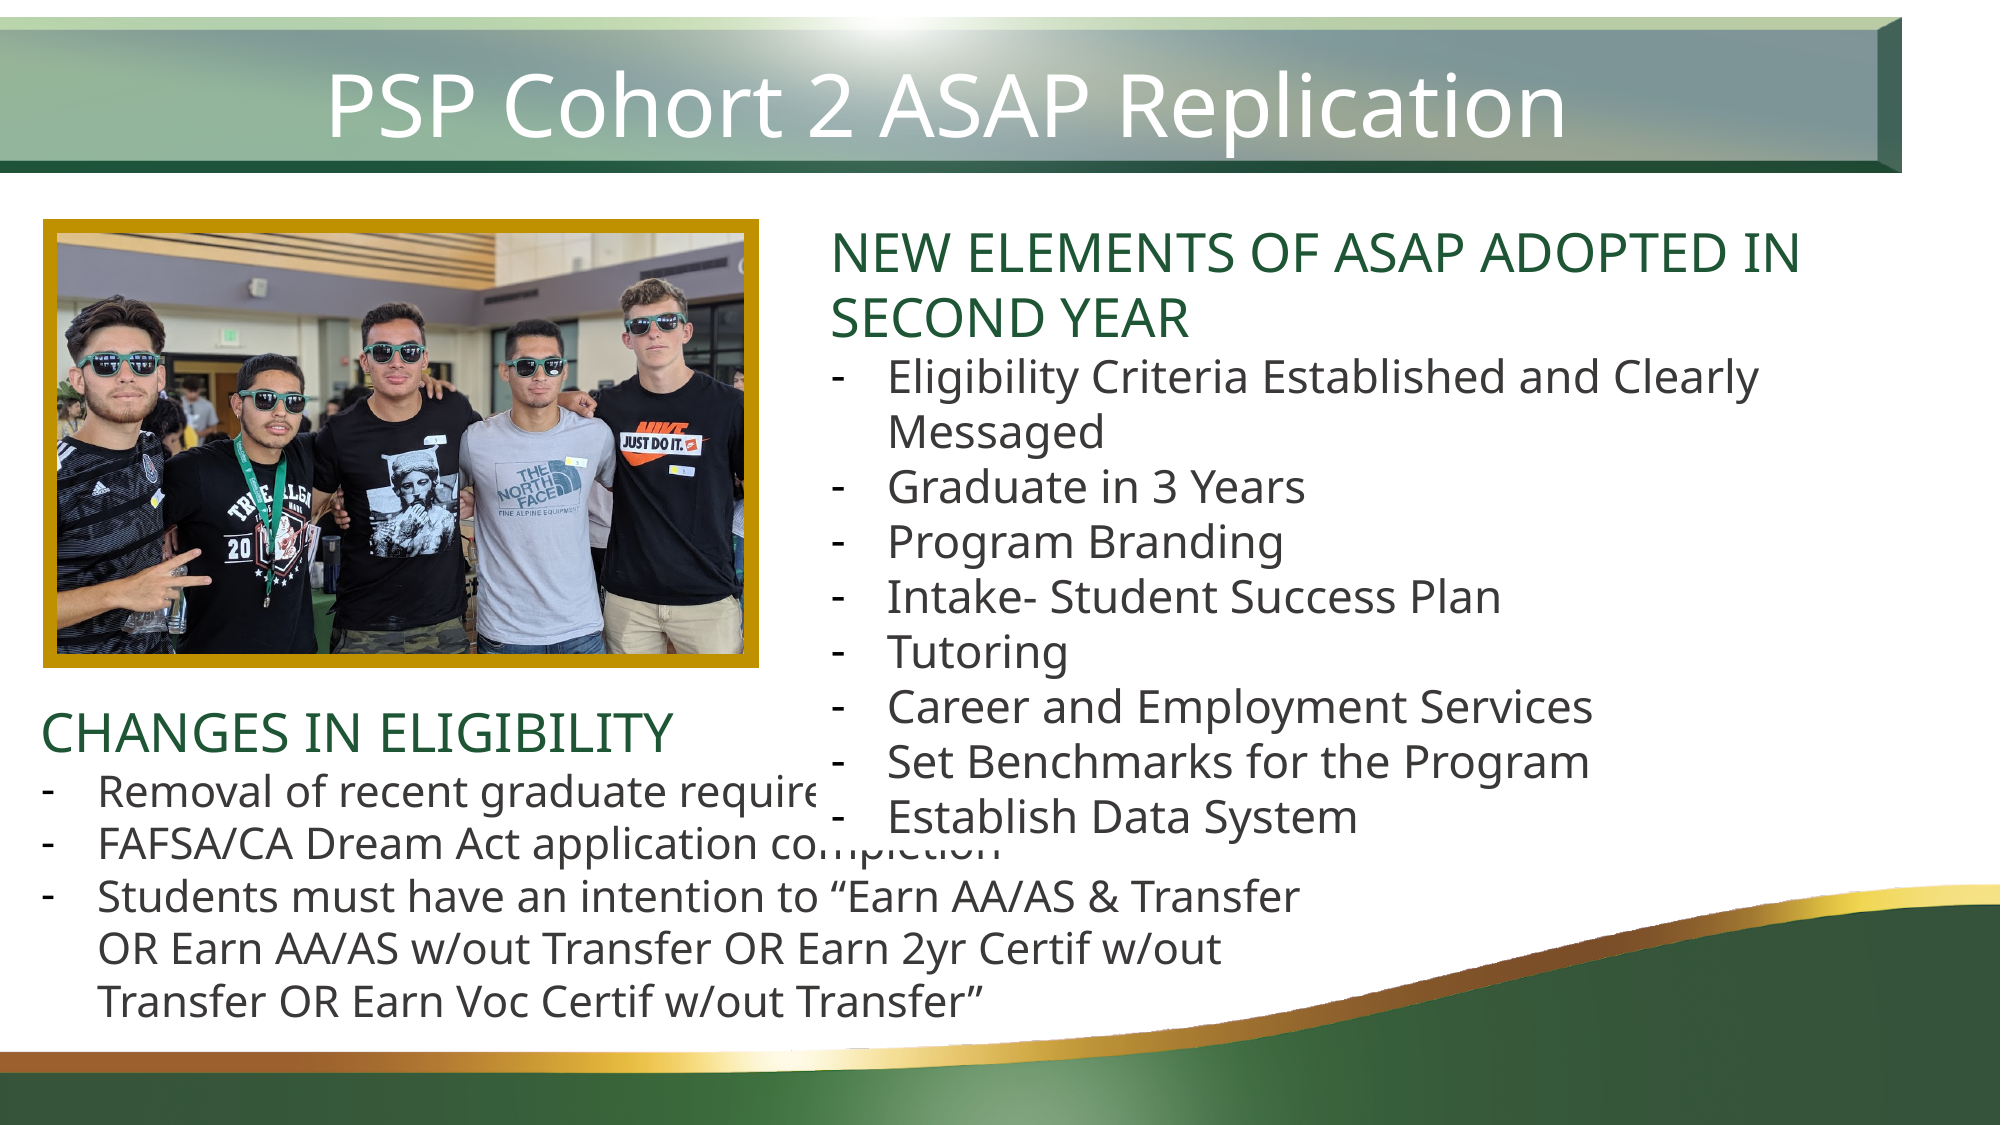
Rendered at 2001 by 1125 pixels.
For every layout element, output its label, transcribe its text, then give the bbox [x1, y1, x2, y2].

picture [56, 232, 745, 654]
text_box CHANGES IN ELIGIBILITY Removal of recent graduate requirement FAFSA/CA Dream Act application completion Students must have an intention to “Earn AA/AS & Transfer OR Earn AA/AS w/out Transfer OR Earn 2yr Certif w/out Transfer OR Earn Voc Certif w/out Transfer” [24, 689, 814, 818]
picture [0, 0, 1903, 218]
text_box NEW ELEMENTS OF ASAP ADOPTED IN SECOND YEAR Eligibility Criteria Established and Clearly Messaged Graduate in 3 Years Program Branding Intake- Student Success Plan Tutoring Career and Employment Services Set Benchmarks for the Program Establish Data System [814, 209, 1929, 818]
picture [0, 818, 2000, 1125]
